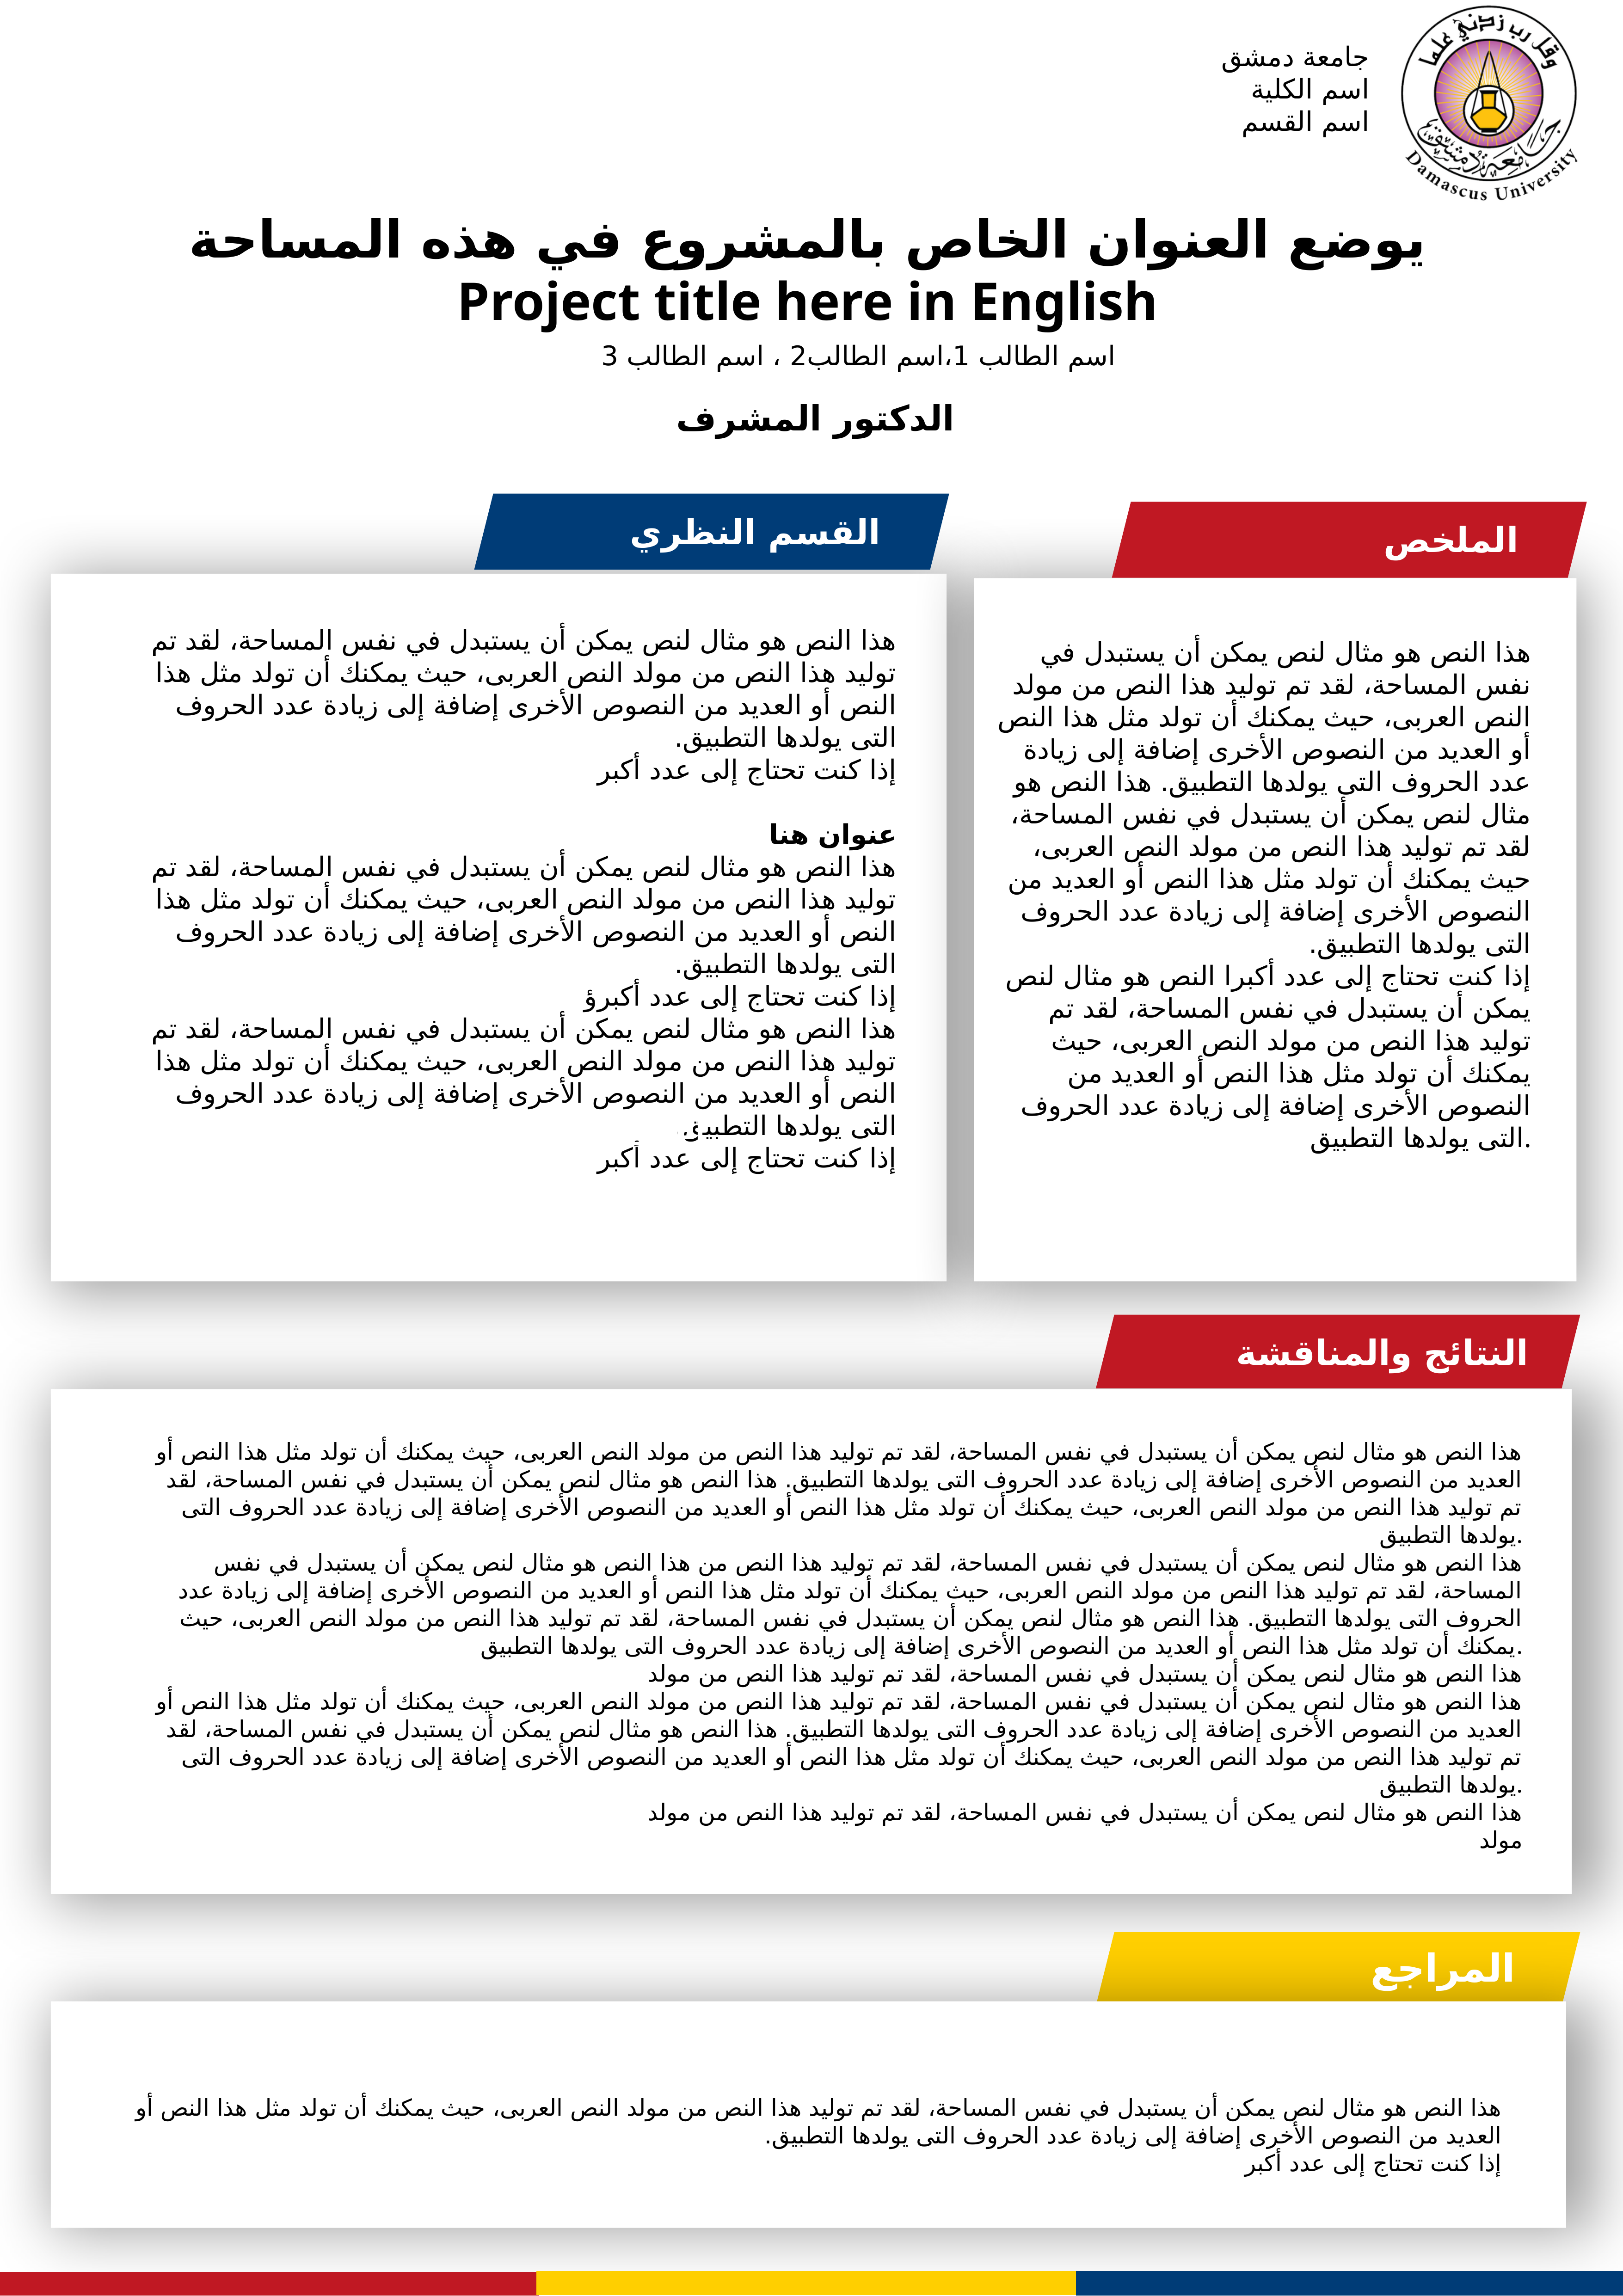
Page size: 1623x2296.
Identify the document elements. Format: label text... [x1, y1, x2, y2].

text_box النتائج والمناقشة [974, 1327, 1536, 1375]
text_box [1112, 501, 1587, 578]
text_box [474, 493, 949, 570]
text_box يوضع العنوان الخاص بالمشروع في هذه المساحة Project title here in English [50, 202, 1565, 334]
text_box [1112, 1932, 1580, 1963]
text_box [50, 1388, 1572, 1895]
text_box [50, 2001, 1567, 2228]
text_box [1076, 2271, 1623, 2296]
text_box جامعة دمشق اسم الكلية اسم القسم [851, 36, 1375, 140]
picture [1375, 0, 1604, 217]
text_box هذا النص هو مثال لنص يمكن أن يستبدل في نفس المساحة، لقد تم توليد هذا النص من مولد النص العربى، حيث يمكنك أن تولد مثل هذا النص أو العديد من النصوص الأخرى إضافة إلى زيادة عدد الحروف التى يولدها التطبيق. إذا كنت تحتاج إلى عدد أكبر [117, 2089, 1509, 2179]
text_box هذا النص هو مثال لنص يمكن أن يستبدل في نفس المساحة، لقد تم توليد هذا النص من مولد النص العربى، حيث يمكنك أن تولد مثل هذا النص أو العديد من النصوص الأخرى إضافة إلى زيادة عدد الحروف التى يولدها التطبيق. إذا كنت تحتاج إلى عدد أكبر عنوان هنا هذا النص هو مثال لنص يمكن أن يستبدل في نفس المساحة، لقد تم توليد هذا النص من مولد النص العربى، حيث يمكنك أن تولد مثل هذا النص أو العديد من النصوص الأخرى إضافة إلى زيادة عدد الحروف التى يولدها التطبيق. إذا كنت تحتاج إلى عدد أكبرؤ هذا النص هو مثال لنص يمكن أن يستبدل في نفس المساحة، لقد تم توليد هذا النص من مولد النص العربى، حيث يمكنك أن تولد مثل هذا النص أو العديد من النصوص الأخرى إضافة إلى زيادة عدد الحروف التى يولدها التطبيق. إذا كنت تحتاج إلى عدد أكبر [117, 620, 904, 1209]
text_box اسم الطالب 1،اسم الطالب2 ، اسم الطالب 3 [289, 335, 1428, 374]
text_box هذا النص هو مثال لنص يمكن أن يستبدل في نفس المساحة، لقد تم توليد هذا النص من مولد النص العربى، حيث يمكنك أن تولد مثل هذا النص أو العديد من النصوص الأخرى إضافة إلى زيادة عدد الحروف التى يولدها التطبيق. هذا النص هو مثال لنص يمكن أن يستبدل في نفس المساحة، لقد تم توليد هذا النص من مولد النص العربى، حيث يمكنك أن تولد مثل هذا النص أو العديد من النصوص الأخرى إضافة إلى زيادة عدد الحروف التى يولدها التطبيق. إذا كنت تحتاج إلى عدد أكبرا النص هو مثال لنص يمكن أن يستبدل في نفس المساحة، لقد تم توليد هذا النص من مولد النص العربى، حيث يمكنك أن تولد مثل هذا النص أو العديد من النصوص الأخرى إضافة إلى زيادة عدد الحروف التى يولدها التطبيق. [986, 632, 1538, 1189]
text_box [536, 2271, 1076, 2296]
text_box هذا النص هو مثال لنص يمكن أن يستبدل في نفس المساحة، لقد تم توليد هذا النص من مولد النص العربى، حيث يمكنك أن تولد مثل هذا النص أو العديد من النصوص الأخرى إضافة إلى زيادة عدد الحروف التى يولدها التطبيق. هذا النص هو مثال لنص يمكن أن يستبدل في نفس المساحة، لقد تم توليد هذا النص من مولد النص العربى، حيث يمكنك أن تولد مثل هذا النص أو العديد من النصوص الأخرى إضافة إلى زيادة عدد الحروف التى يولدها التطبيق. هذا النص هو مثال لنص يمكن أن يستبدل في نفس المساحة، لقد تم توليد هذا النص من هذا النص هو مثال لنص يمكن أن يستبدل في نفس المساحة، لقد تم توليد هذا النص من مولد النص العربى، حيث يمكنك أن تولد مثل هذا النص أو العديد من النصوص الأخرى إضافة إلى زيادة عدد الحروف التى يولدها التطبيق. هذا النص هو مثال لنص يمكن أن يستبدل في نفس المساحة، لقد تم توليد هذا النص من مولد النص العربى، حيث يمكنك أن تولد مثل هذا النص أو العديد من النصوص الأخرى إضافة إلى زيادة عدد الحروف التى يولدها التطبيق. هذا النص هو مثال لنص يمكن أن يستبدل في نفس المساحة، لقد تم توليد هذا النص من مولد هذا النص هو مثال لنص يمكن أن يستبدل في نفس المساحة، لقد تم توليد هذا النص من مولد النص العربى، حيث يمكنك أن تولد مثل هذا النص أو العديد من النصوص الأخرى إضافة إلى زيادة عدد الحروف التى يولدها التطبيق. هذا النص هو مثال لنص يمكن أن يستبدل في نفس المساحة، لقد تم توليد هذا النص من مولد النص العربى، حيث يمكنك أن تولد مثل هذا النص أو العديد من النصوص الأخرى إضافة إلى زيادة عدد الحروف التى يولدها التطبيق. هذا النص هو مثال لنص يمكن أن يستبدل في نفس المساحة، لقد تم توليد هذا النص من مولد مولد [136, 1433, 1530, 1856]
text_box [0, 2271, 540, 2296]
text_box الدكتور المشرف [136, 393, 1495, 441]
text_box [1096, 1314, 1580, 1388]
text_box المراجع [961, 1940, 1522, 1993]
text_box النتائج [150, 1108, 712, 1148]
text_box [50, 573, 944, 1282]
text_box [974, 577, 1577, 1282]
